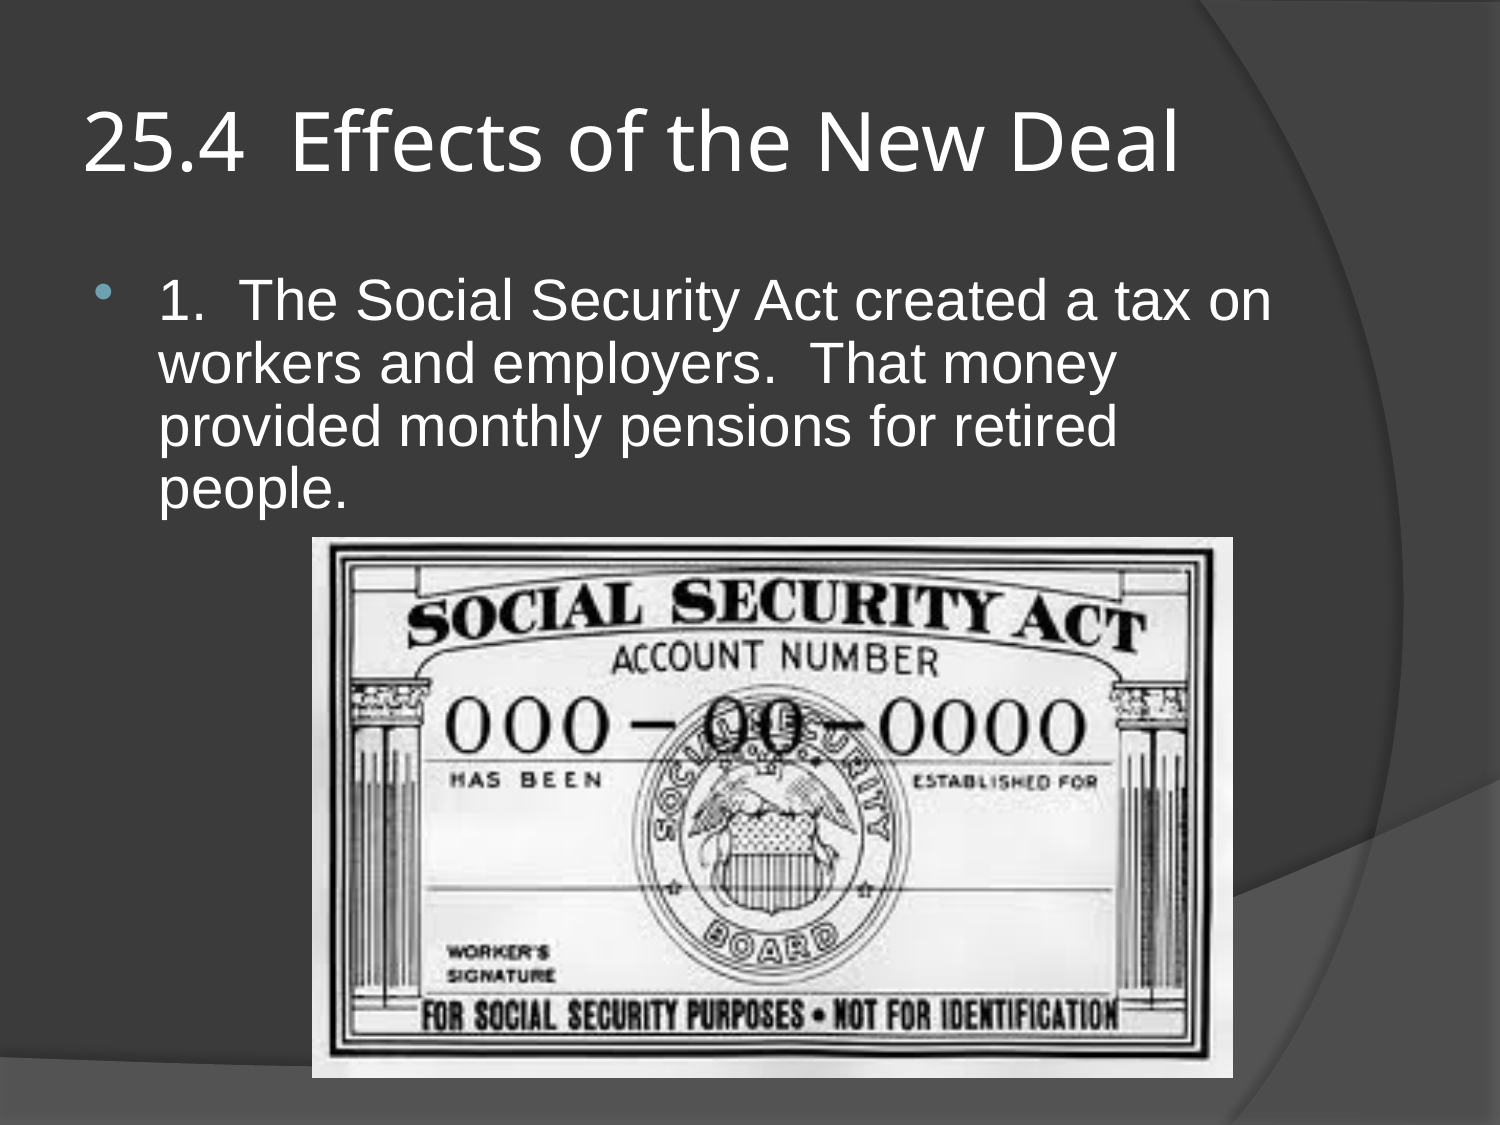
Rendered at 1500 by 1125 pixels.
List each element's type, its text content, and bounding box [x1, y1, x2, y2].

picture [312, 537, 1234, 1079]
list 1. The Social Security Act created a tax on workers and employers. That money provided monthly pensions for retired people. [75, 262, 1300, 1005]
title 25.4 Effects of the New Deal [75, 45, 1300, 233]
